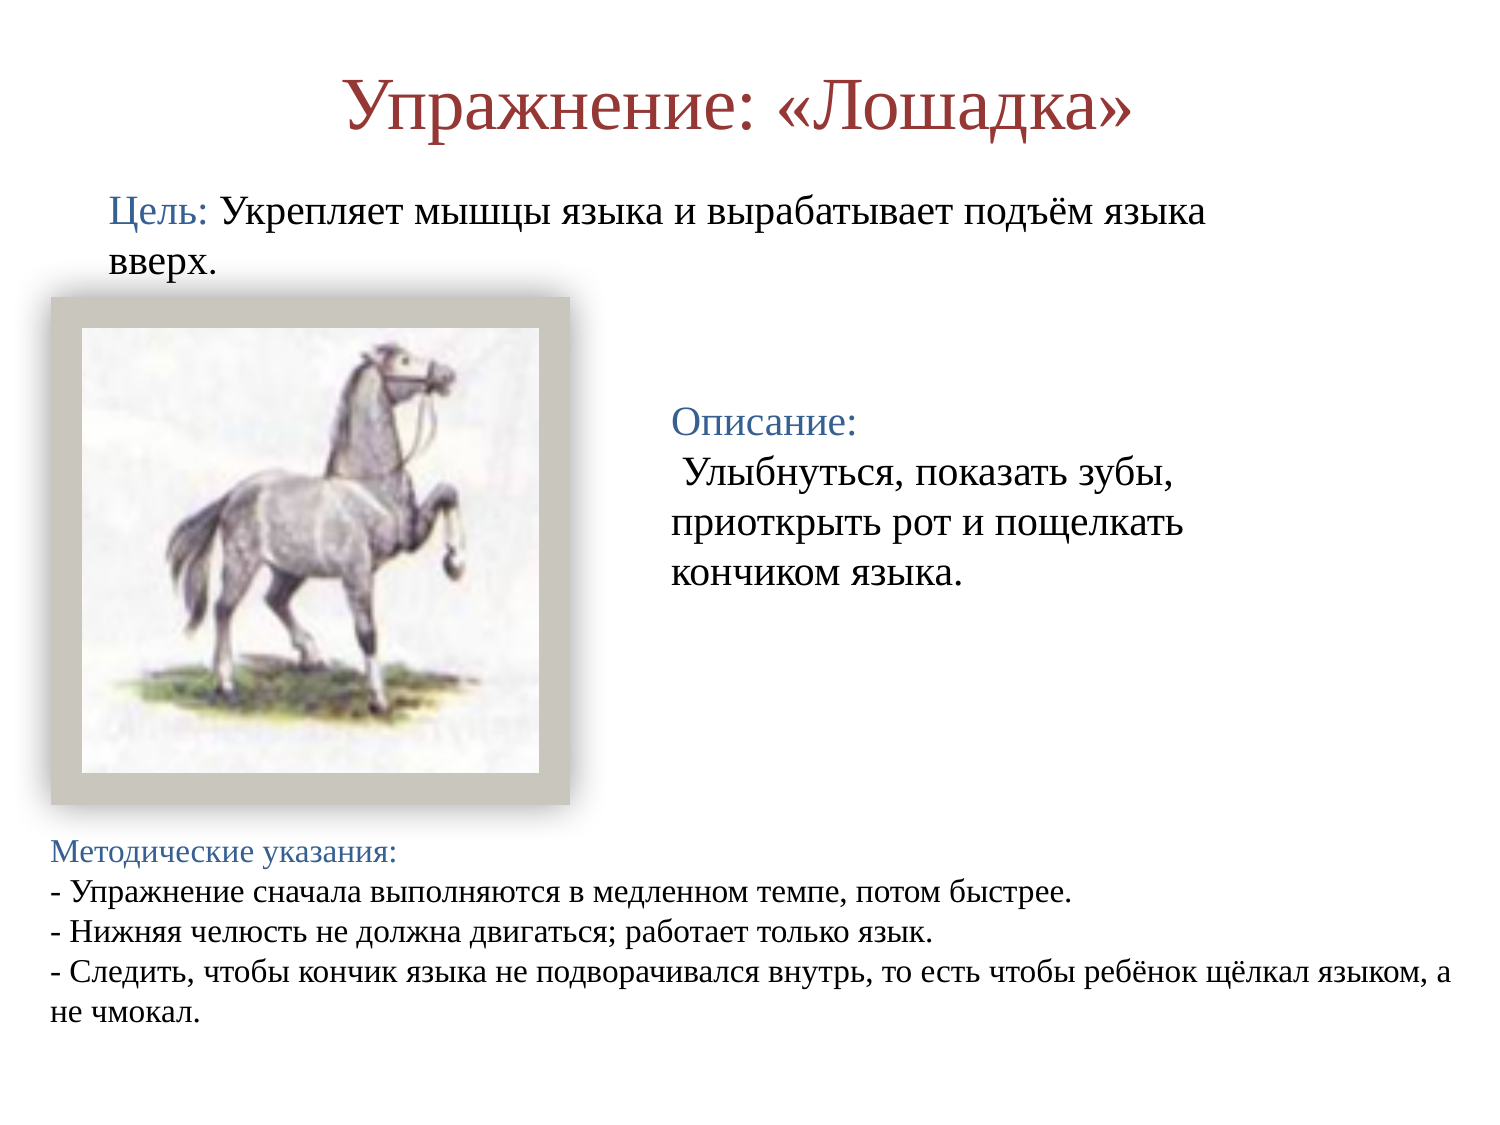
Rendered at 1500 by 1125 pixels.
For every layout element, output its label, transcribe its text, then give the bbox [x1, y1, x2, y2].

text_box Описание: Улыбнуться, показать зубы, приоткрыть рот и пощелкать кончиком языка. [656, 386, 1372, 647]
text_box Методические указания: - Упражнение сначала выполняются в медленном темпе, потом быстрее. - Нижняя челюсть не должна двигаться; работает только язык. - Следить, чтобы кончик языка не подворачивался внутрь, то есть чтобы ребёнок щёлкал языком, а не чмокал. [35, 821, 1500, 1082]
picture [81, 327, 540, 774]
text_box Цель: Укрепляет мышцы языка и вырабатывает подъём языка вверх. [93, 175, 1336, 336]
text_box Упражнение: «Лошадка» [222, 46, 1254, 152]
